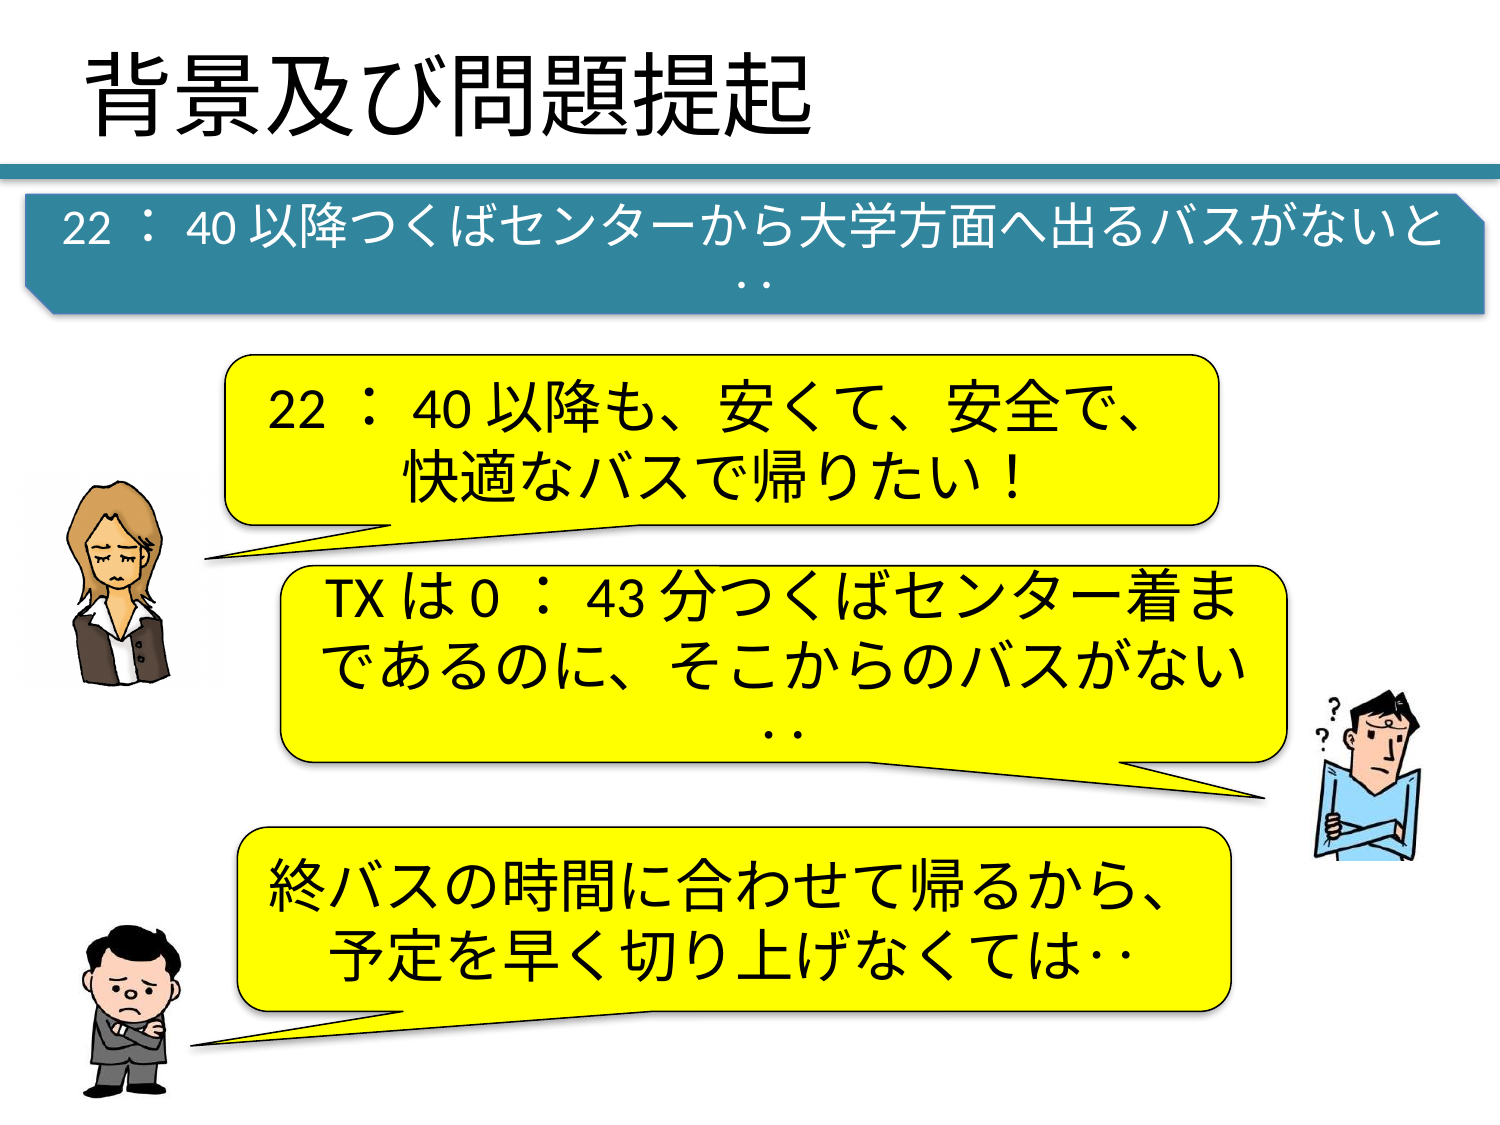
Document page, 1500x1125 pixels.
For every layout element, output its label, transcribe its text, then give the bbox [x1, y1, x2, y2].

picture [13, 471, 226, 690]
title 背景及び問題提起 [65, 20, 1111, 162]
text_box 22：40以降も、安くて、安全で、 快適なバスで帰りたい！ [224, 354, 1220, 558]
text_box TXは0：43分つくばセンター着まであるのに、そこからのバスがない‥ [279, 564, 1288, 800]
text_box 終バスの時間に合わせて帰るから、 予定を早く切り上げなくては‥ [190, 826, 1232, 1047]
text_box 22：40以降つくばセンターから大学方面へ出るバスがないと‥ [25, 193, 1485, 315]
picture [1310, 689, 1424, 861]
picture [78, 921, 185, 1102]
text_box [0, 164, 1500, 179]
